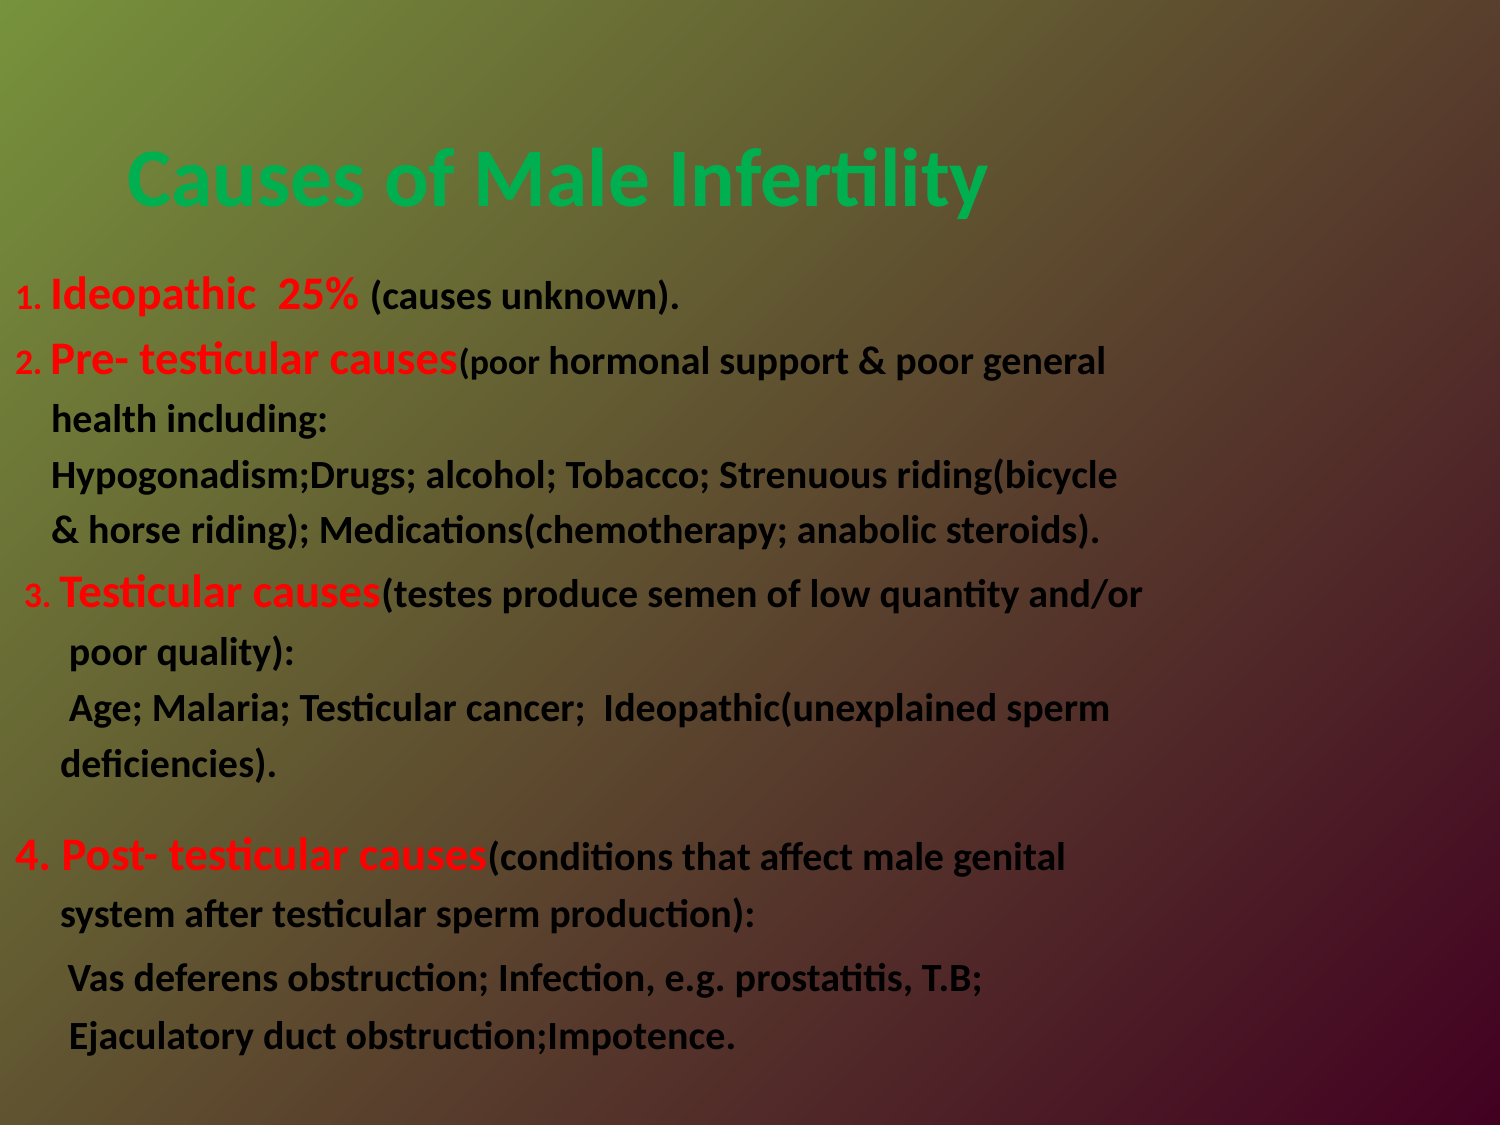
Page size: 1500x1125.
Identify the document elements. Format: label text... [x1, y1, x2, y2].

title Causes of Male Infertility [112, 90, 1388, 255]
subtitle 1. Ideopathic 25% (causes unknown). 2. Pre- testicular causes(poor hormonal support & poor general health including: Hypogonadism;Drugs; alcohol; Tobacco; Strenuous riding(bicycle & horse riding); Medications(chemotherapy; anabolic steroids). 3. Testicular causes(testes produce semen of low quantity and/or poor quality): Age; Malaria; Testicular cancer; Ideopathic(unexplained sperm deficiencies). 4. Post- testicular causes(conditions that affect male genital system after testicular sperm production): Vas deferens obstruction; Infection, e.g. prostatitis, T.B; Ejaculatory duct obstruction;Impotence. [0, 255, 1483, 1125]
